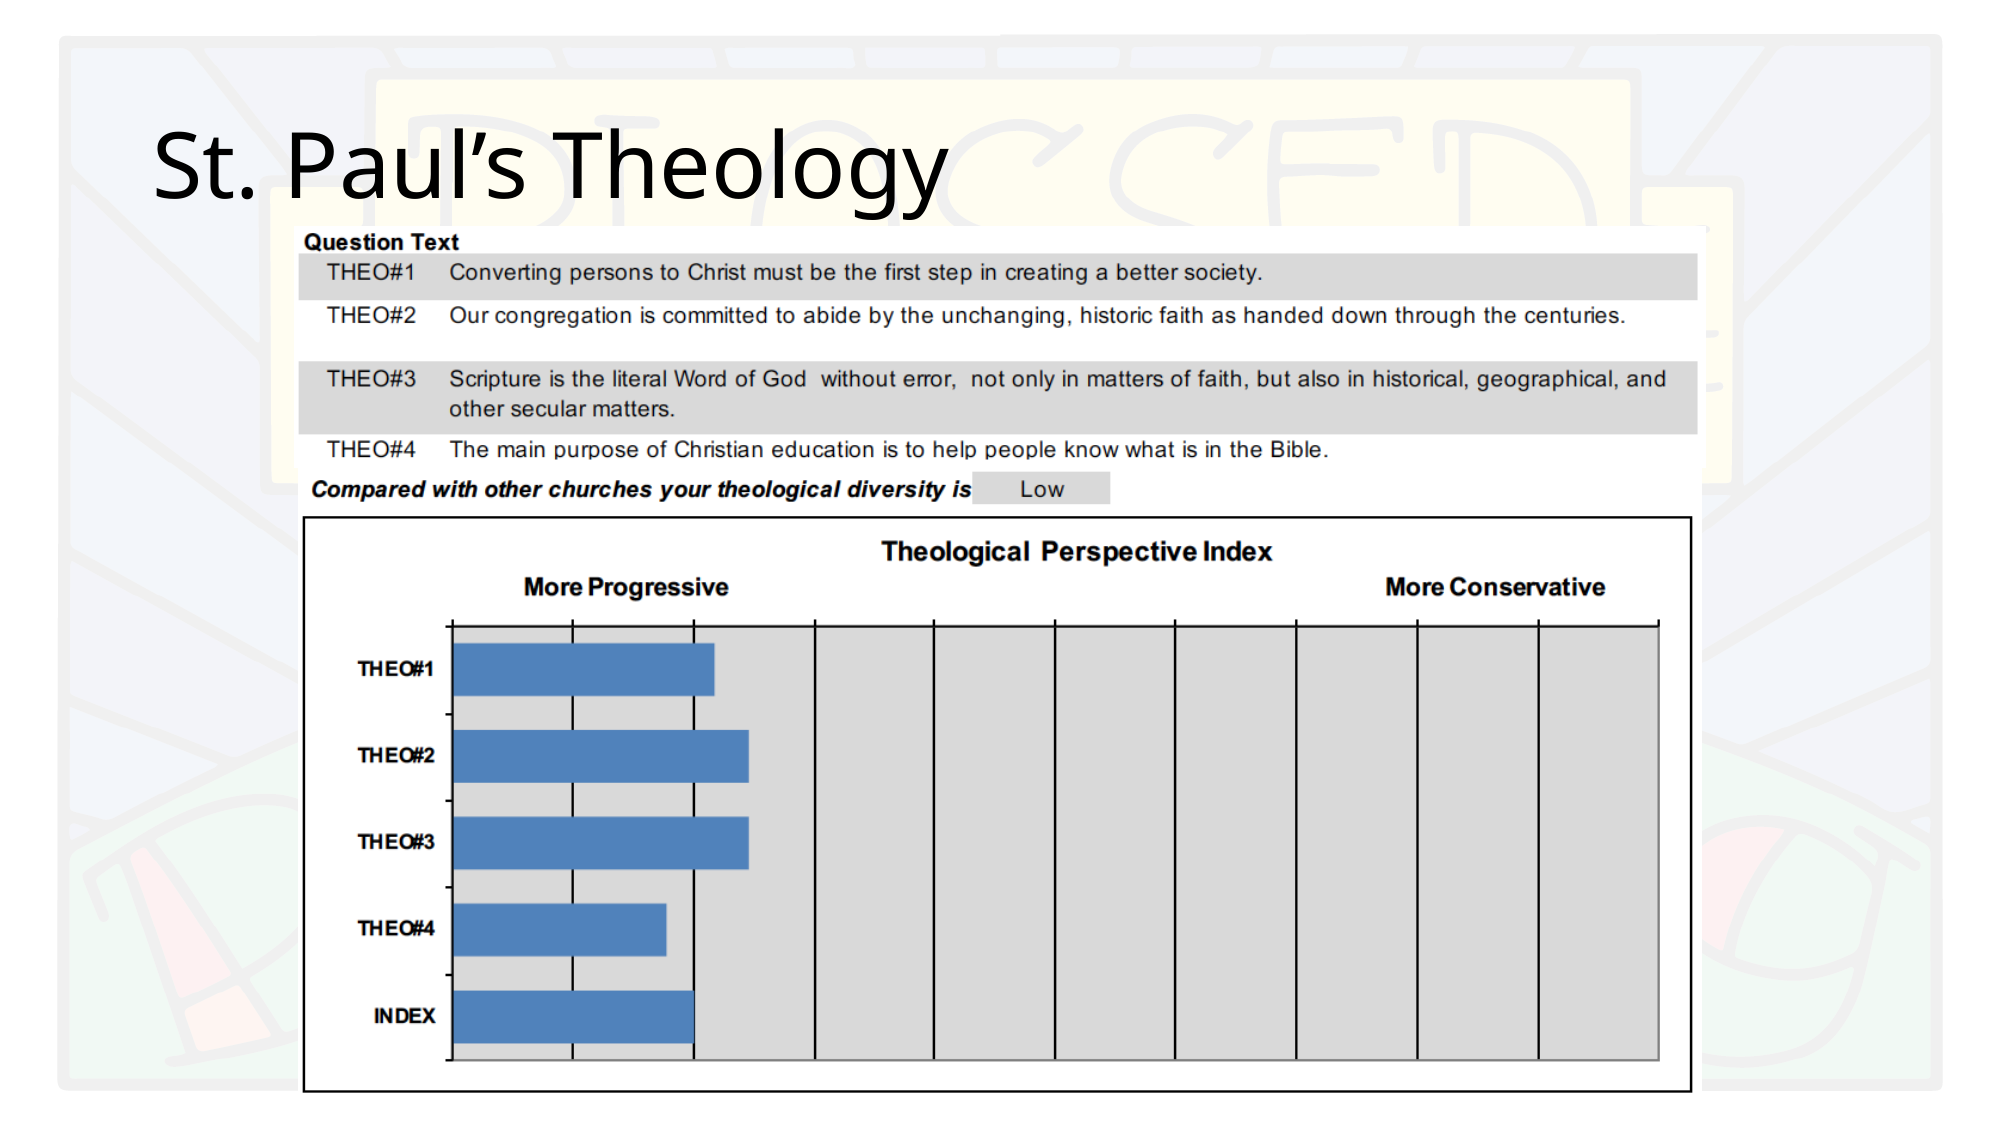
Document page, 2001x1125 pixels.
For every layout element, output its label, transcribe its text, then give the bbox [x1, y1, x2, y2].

title St. Paul’s Theology [137, 59, 1863, 278]
picture [298, 467, 1702, 1106]
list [294, 226, 1706, 468]
